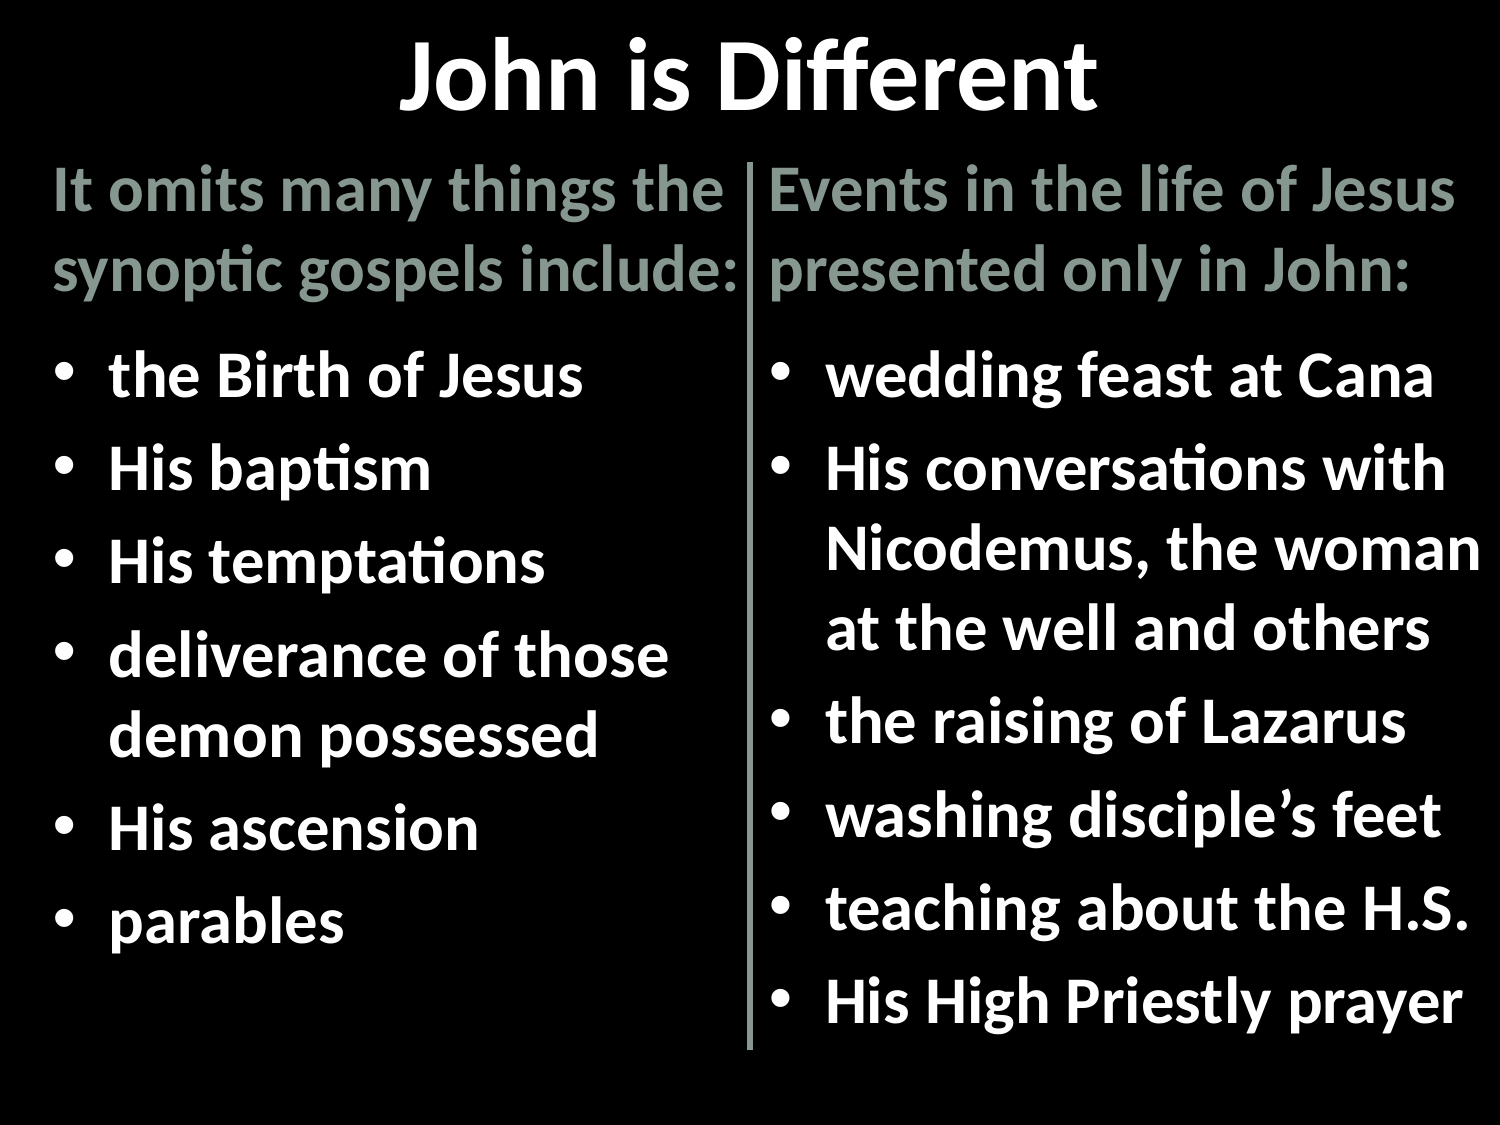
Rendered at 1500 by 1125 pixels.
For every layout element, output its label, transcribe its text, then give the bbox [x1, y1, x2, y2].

title John is Different [75, 0, 1425, 137]
list It omits many things the synoptic gospels include: the Birth of Jesus His baptism His temptations deliverance of those demon possessed His ascension parables Events in the life of Jesus presented only in John: wedding feast at Cana His conversations with Nicodemus, the woman at the well and others the raising of Lazarus washing disciple’s feet teaching about the H.S. His High Priestly prayer [37, 137, 1500, 1100]
